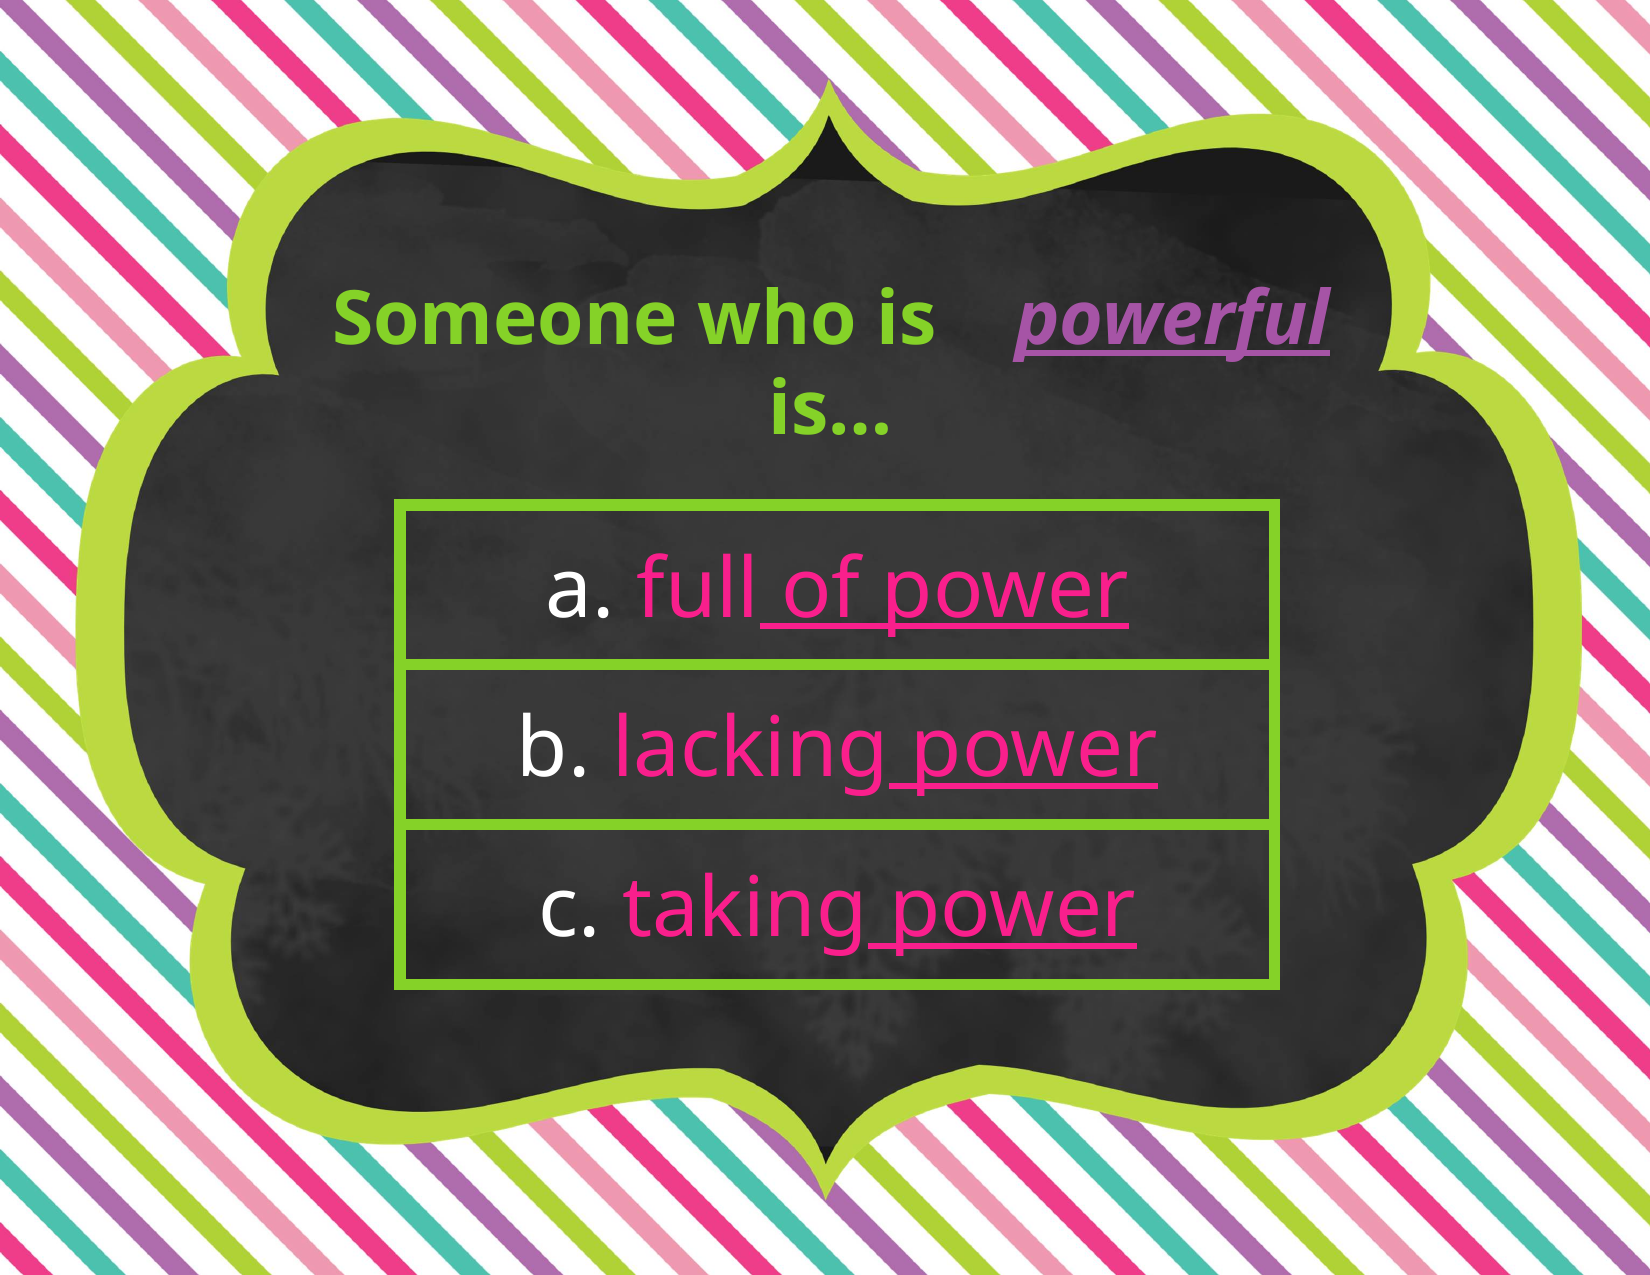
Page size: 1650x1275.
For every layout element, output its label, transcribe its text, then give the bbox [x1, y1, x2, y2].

picture [0, 0, 1650, 1275]
text_box Someone who is powerful is… [312, 262, 1350, 458]
table_cell c. taking power [406, 830, 1269, 979]
text_box [312, 458, 1350, 516]
table_header a. full of power [406, 511, 1269, 659]
table_cell b. lacking power [406, 670, 1269, 819]
text_box [312, 257, 1350, 262]
